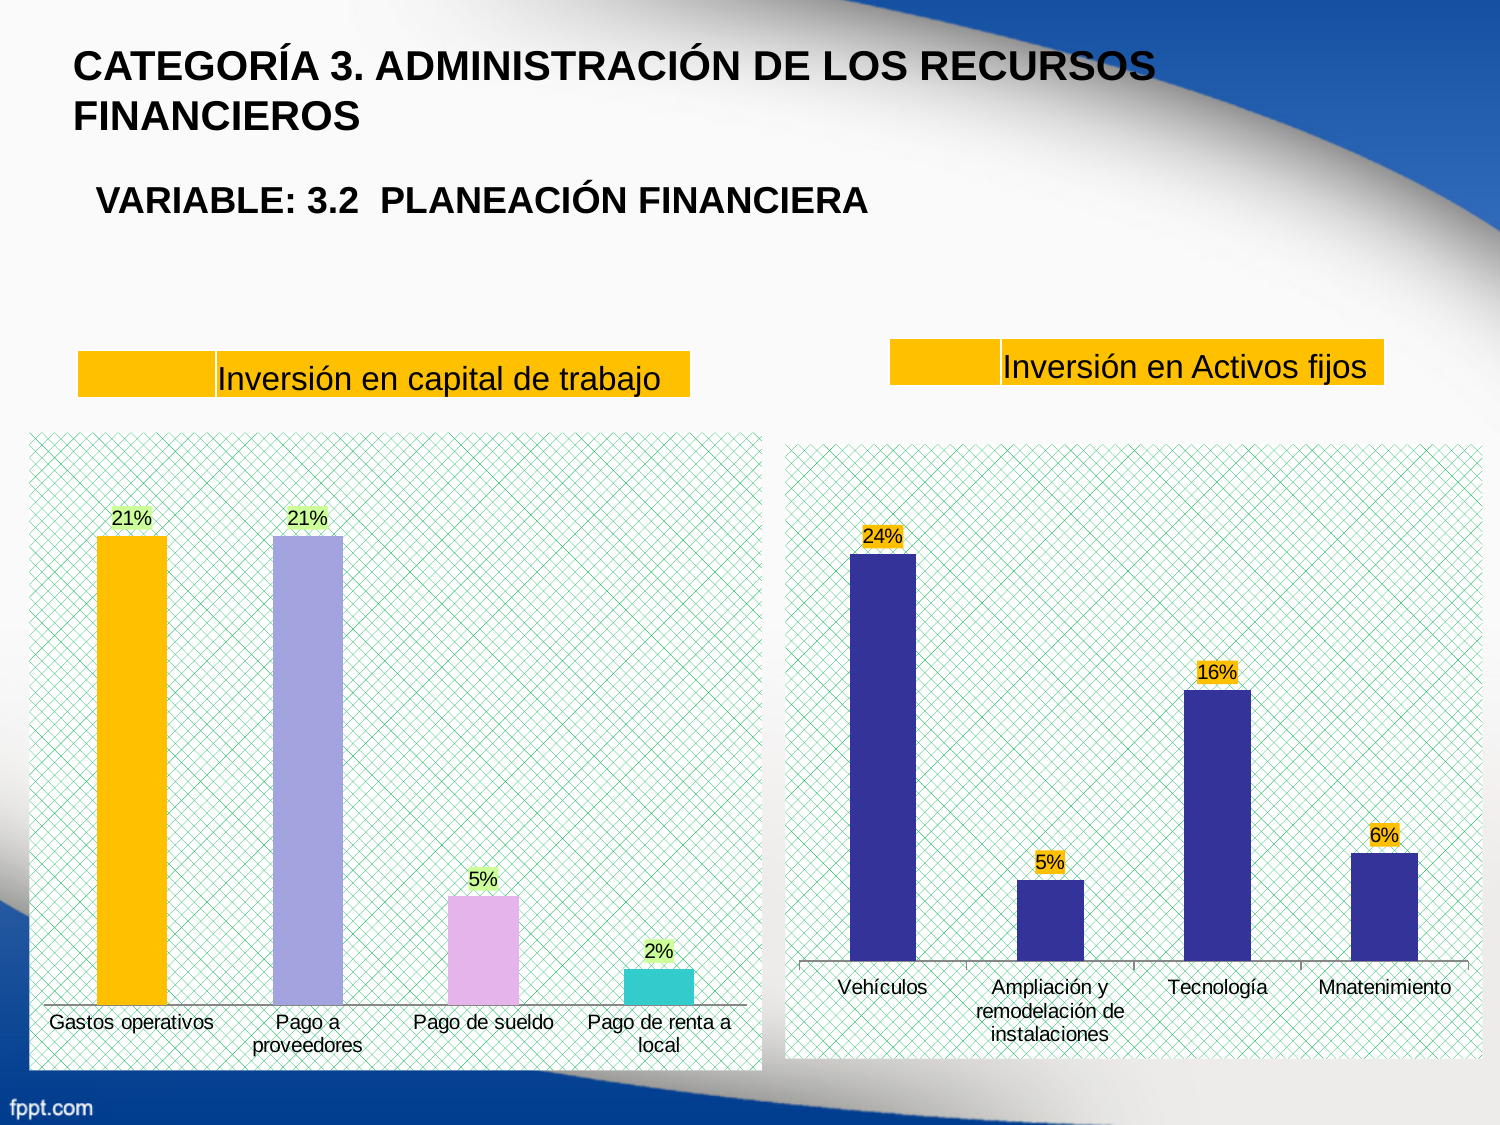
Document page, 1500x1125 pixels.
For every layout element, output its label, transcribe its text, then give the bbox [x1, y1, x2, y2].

table_header [890, 339, 1000, 385]
chart [785, 444, 1483, 1059]
table_header Inversión en Activos fijos [1002, 339, 1384, 385]
table_header [78, 351, 215, 397]
text_box VARIABLE: 3.2 PLANEACIÓN FINANCIERA [80, 168, 885, 228]
text_box CATEGORÍA 3. ADMINISTRACIÓN DE LOS RECURSOS FINANCIEROS [58, 31, 1287, 147]
chart [29, 432, 763, 1071]
picture [0, 0, 1500, 1125]
table_header Inversión en capital de trabajo [217, 351, 690, 397]
